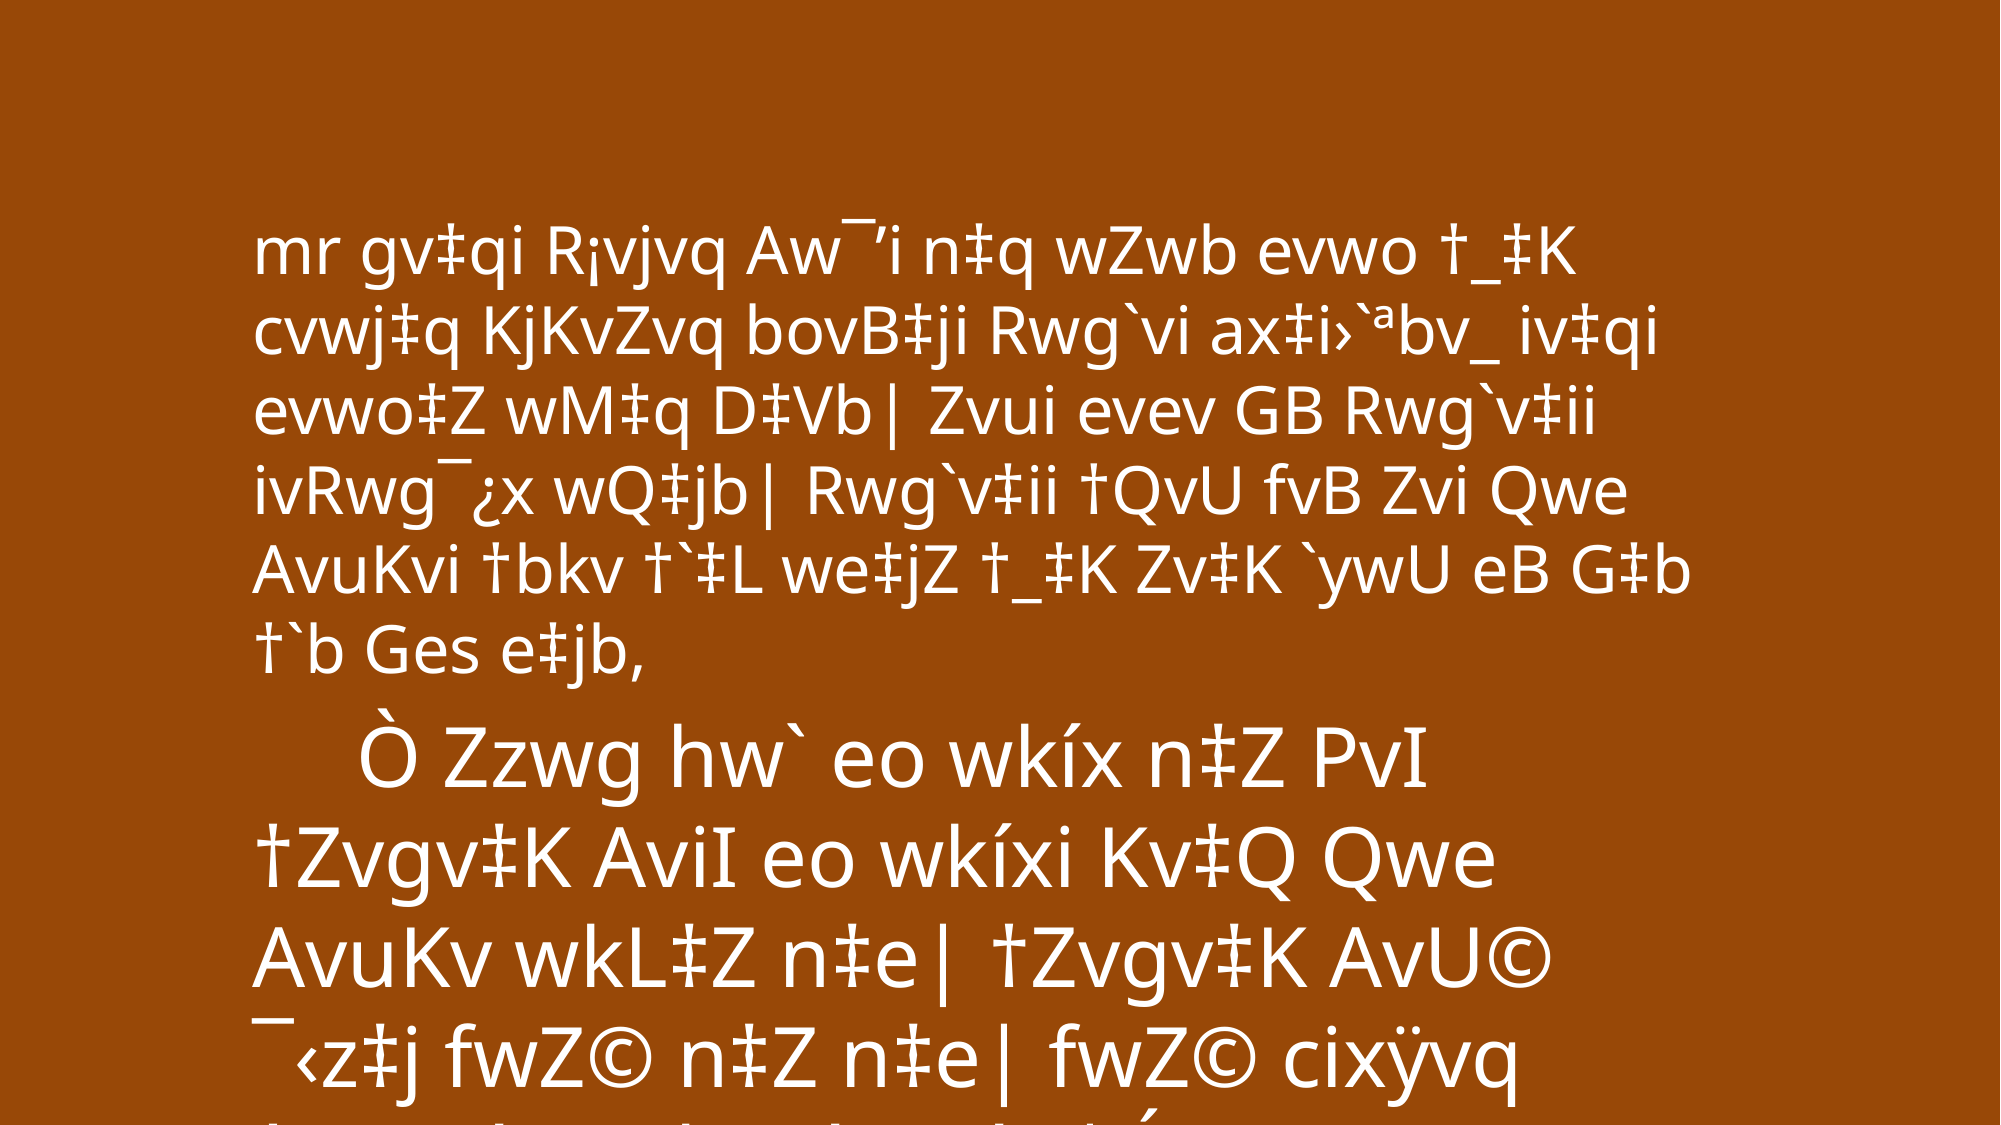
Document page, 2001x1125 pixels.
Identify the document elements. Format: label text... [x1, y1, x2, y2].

subtitle mr gv‡qi R¡vjvq Aw¯’i n‡q wZwb evwo †_‡K cvwj‡q KjKvZvq bovB‡ji Rwg`vi ax‡i›`ªbv_ iv‡qi evwo‡Z wM‡q D‡Vb| Zvui evev GB Rwg`v‡ii ivRwg¯¿x wQ‡jb| Rwg`v‡ii †QvU fvB Zvi Qwe AvuKvi †bkv †`‡L we‡jZ †_‡K Zv‡K `ywU eB G‡b †`b Ges e‡jb, Ò Zzwg hw` eo wkíx n‡Z PvI †Zvgv‡K AviI eo wkíxi Kv‡Q Qwe AvuKv wkL‡Z n‡e| †Zvgv‡K AvU© ¯‹z‡j fwZ© n‡Z n‡e| fwZ© cixÿvq †Zvgv‡K cvk Ki‡Z n‡e|Ó [237, 200, 1763, 925]
